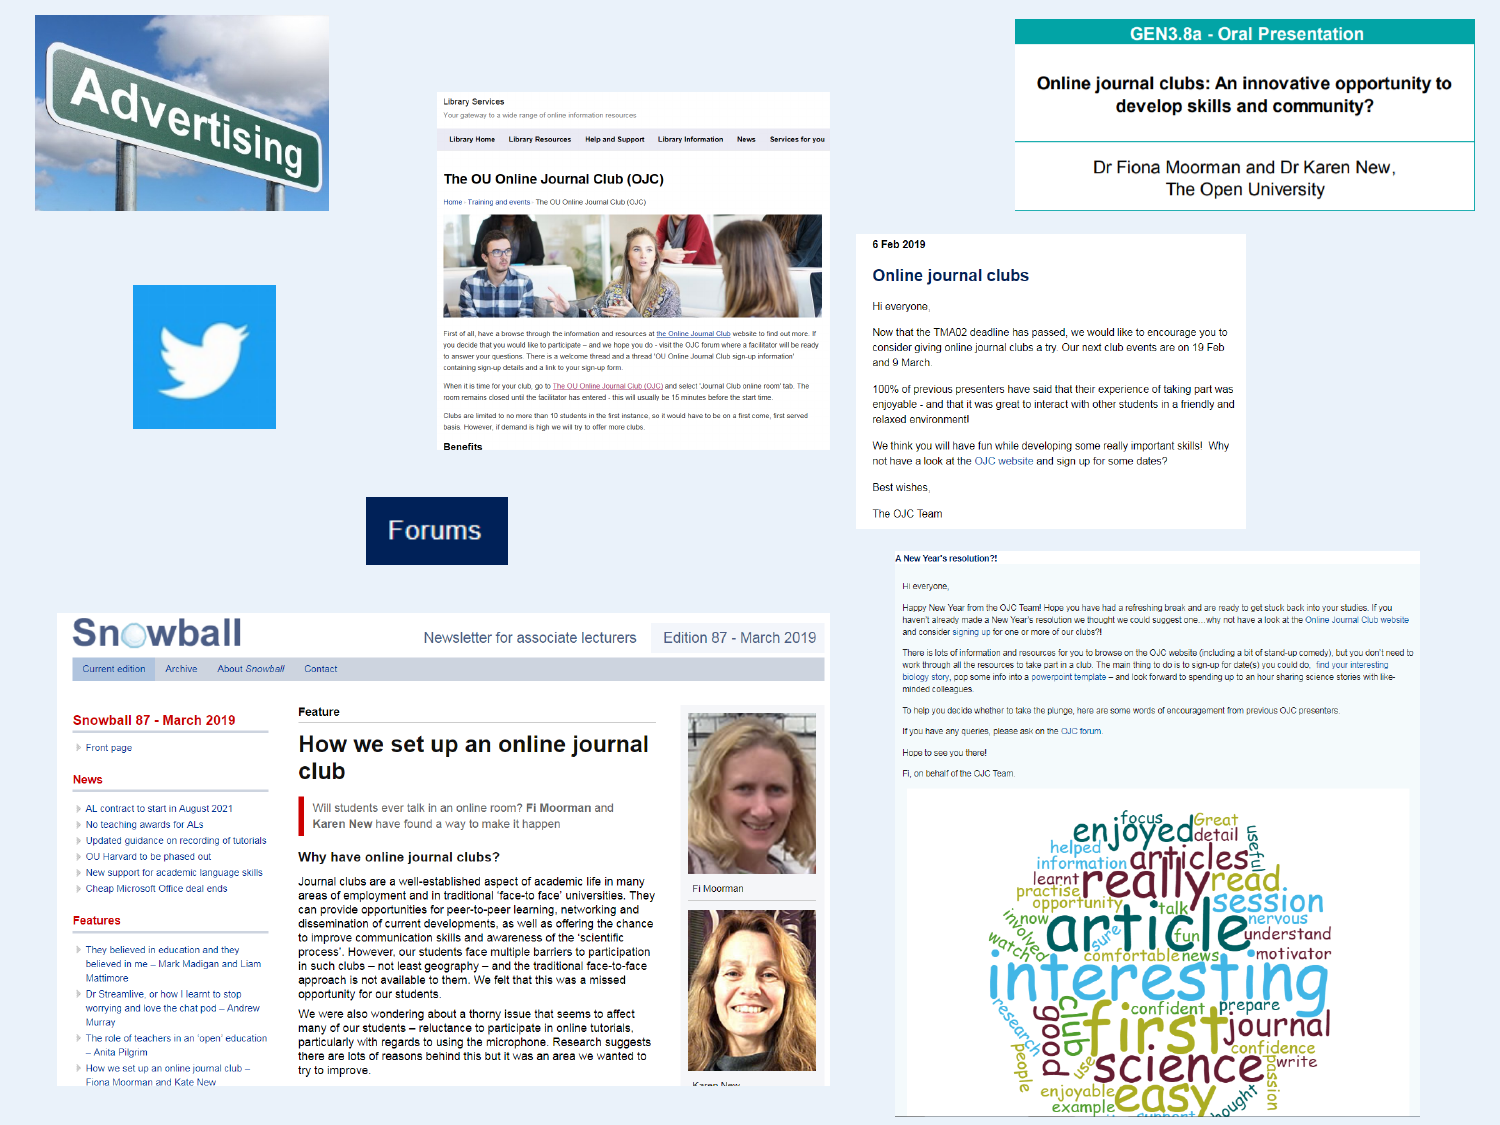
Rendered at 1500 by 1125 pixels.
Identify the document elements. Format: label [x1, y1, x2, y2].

picture [366, 497, 508, 565]
picture [1015, 19, 1475, 211]
picture [57, 613, 830, 1086]
picture [856, 234, 1246, 529]
picture [133, 285, 276, 429]
picture [895, 551, 1420, 1117]
picture [437, 92, 830, 450]
picture [35, 15, 329, 211]
